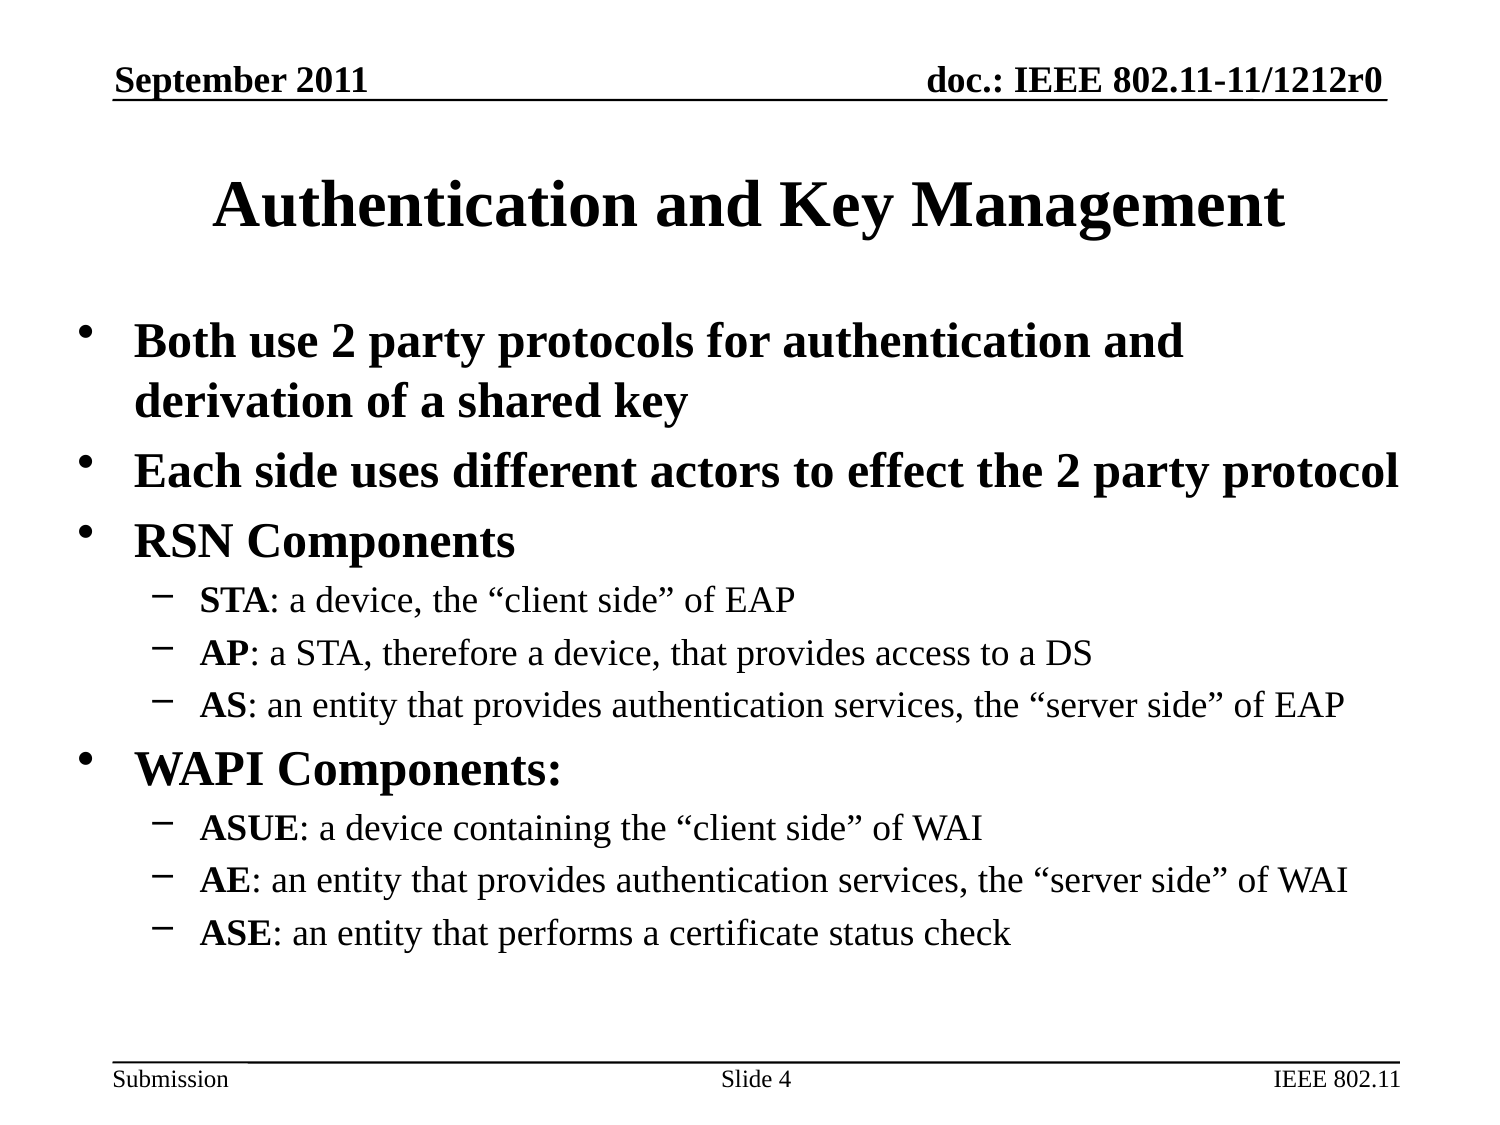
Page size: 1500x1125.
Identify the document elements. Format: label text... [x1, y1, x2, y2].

list Both use 2 party protocols for authentication and derivation of a shared key Each side uses different actors to effect the 2 party protocol RSN Components STA: a device, the “client side” of EAP AP: a STA, therefore a device, that provides access to a DS AS: an entity that provides authentication services, the “server side” of EAP WAPI Components: ASUE: a device containing the “client side” of WAI AE: an entity that provides authentication services, the “server side” of WAI ASE: an entity that performs a certificate status check [62, 299, 1425, 975]
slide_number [114, 54, 372, 100]
footer IEEE 802.11 [1271, 1062, 1402, 1093]
slide_number Slide 4 [712, 1062, 800, 1093]
title Authentication and Key Management [112, 112, 1388, 288]
